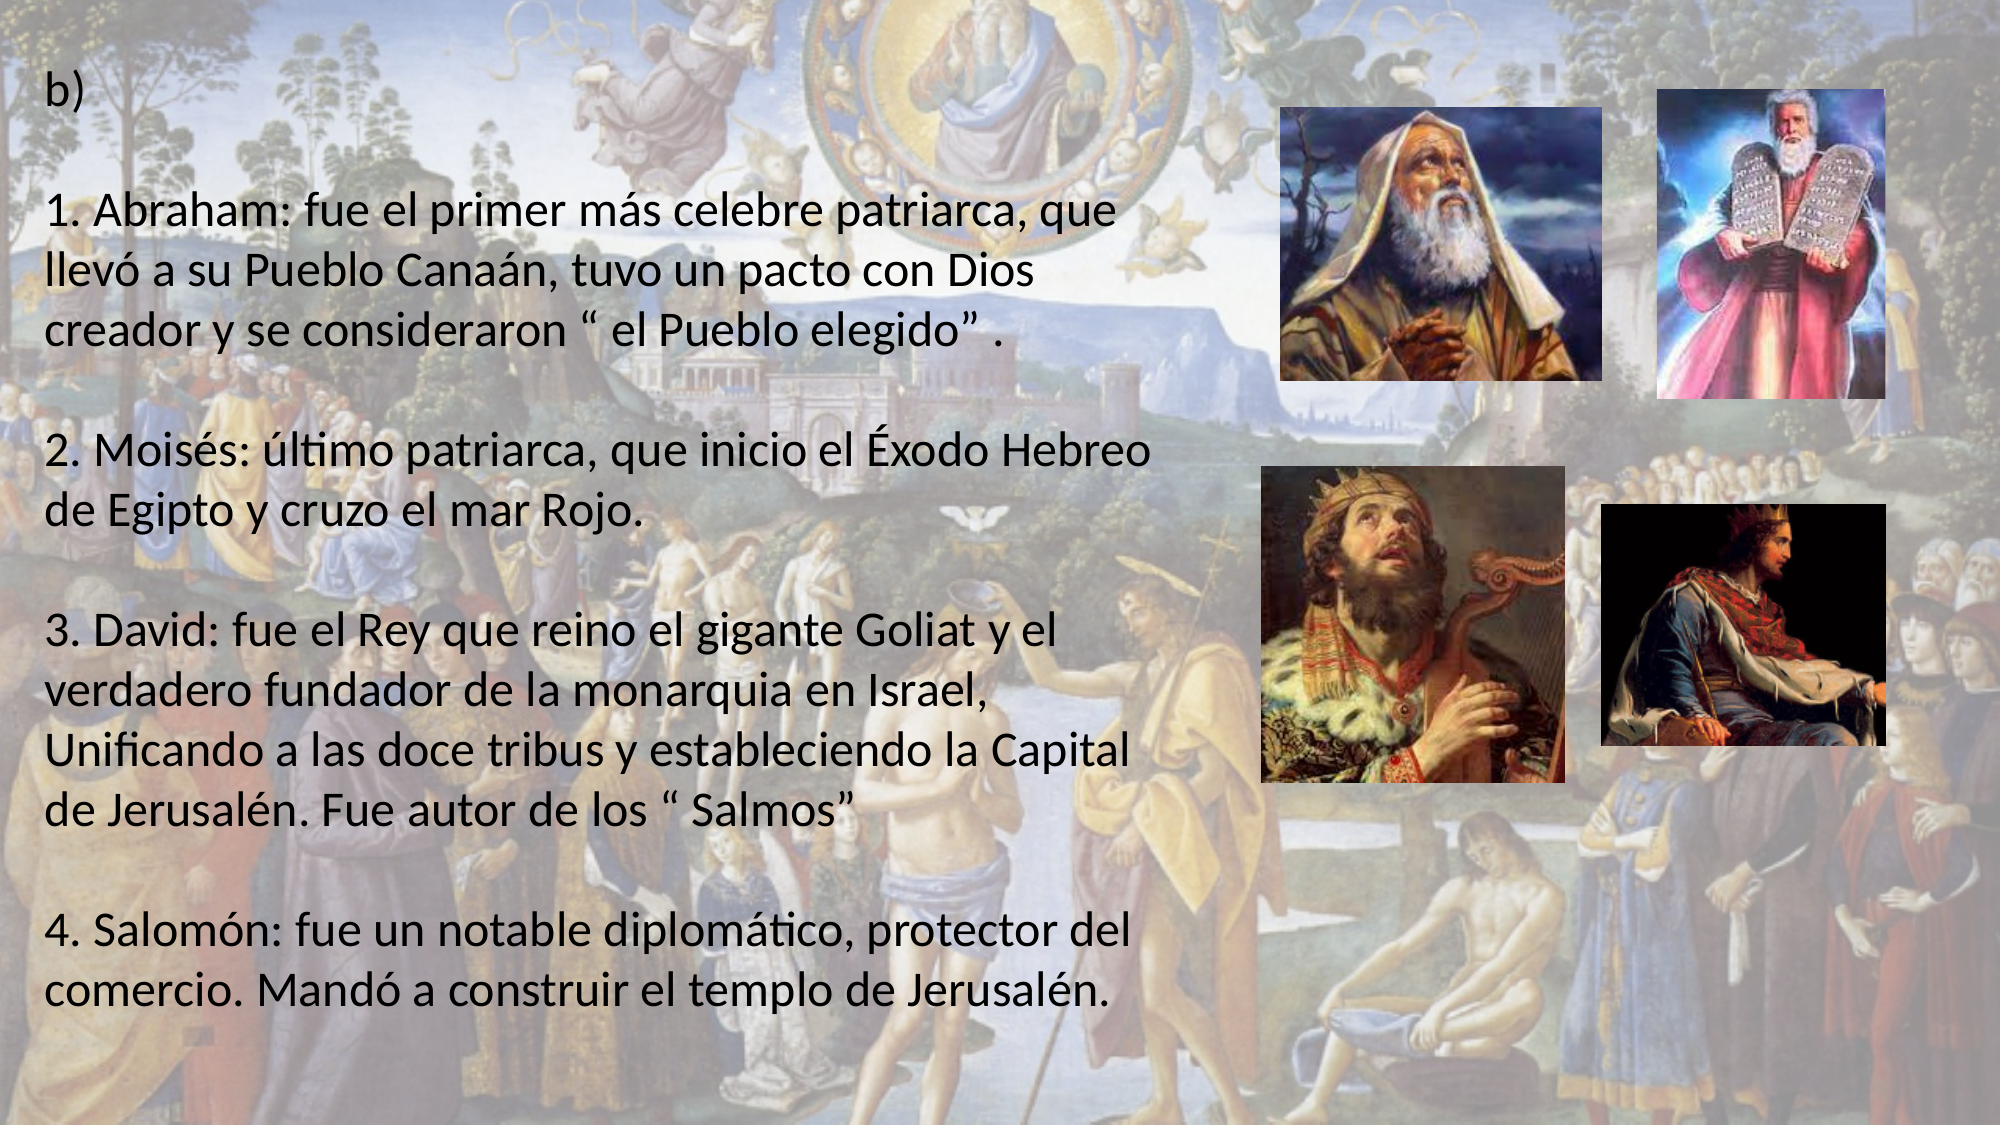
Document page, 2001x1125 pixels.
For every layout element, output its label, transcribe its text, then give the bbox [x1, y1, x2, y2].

picture [1261, 466, 1565, 783]
picture [1280, 107, 1602, 381]
picture [1656, 89, 1886, 399]
picture [1601, 504, 1886, 746]
text_box b) 1. Abraham: fue el primer más celebre patriarca, que llevó a su Pueblo Canaán, tuvo un pacto con Dios creador y se consideraron “ el Pueblo elegido” . 2. Moisés: último patriarca, que inicio el Éxodo Hebreo de Egipto y cruzo el mar Rojo. 3. David: fue el Rey que reino el gigante Goliat y el verdadero fundador de la monarquia en Israel, Unificando a las doce tribus y estableciendo la Capital de Jerusalén. Fue autor de los “ Salmos” 4. Salomón: fue un notable diplomático, protector del comercio. Mandó a construir el templo de Jerusalén. [29, 49, 1170, 1025]
